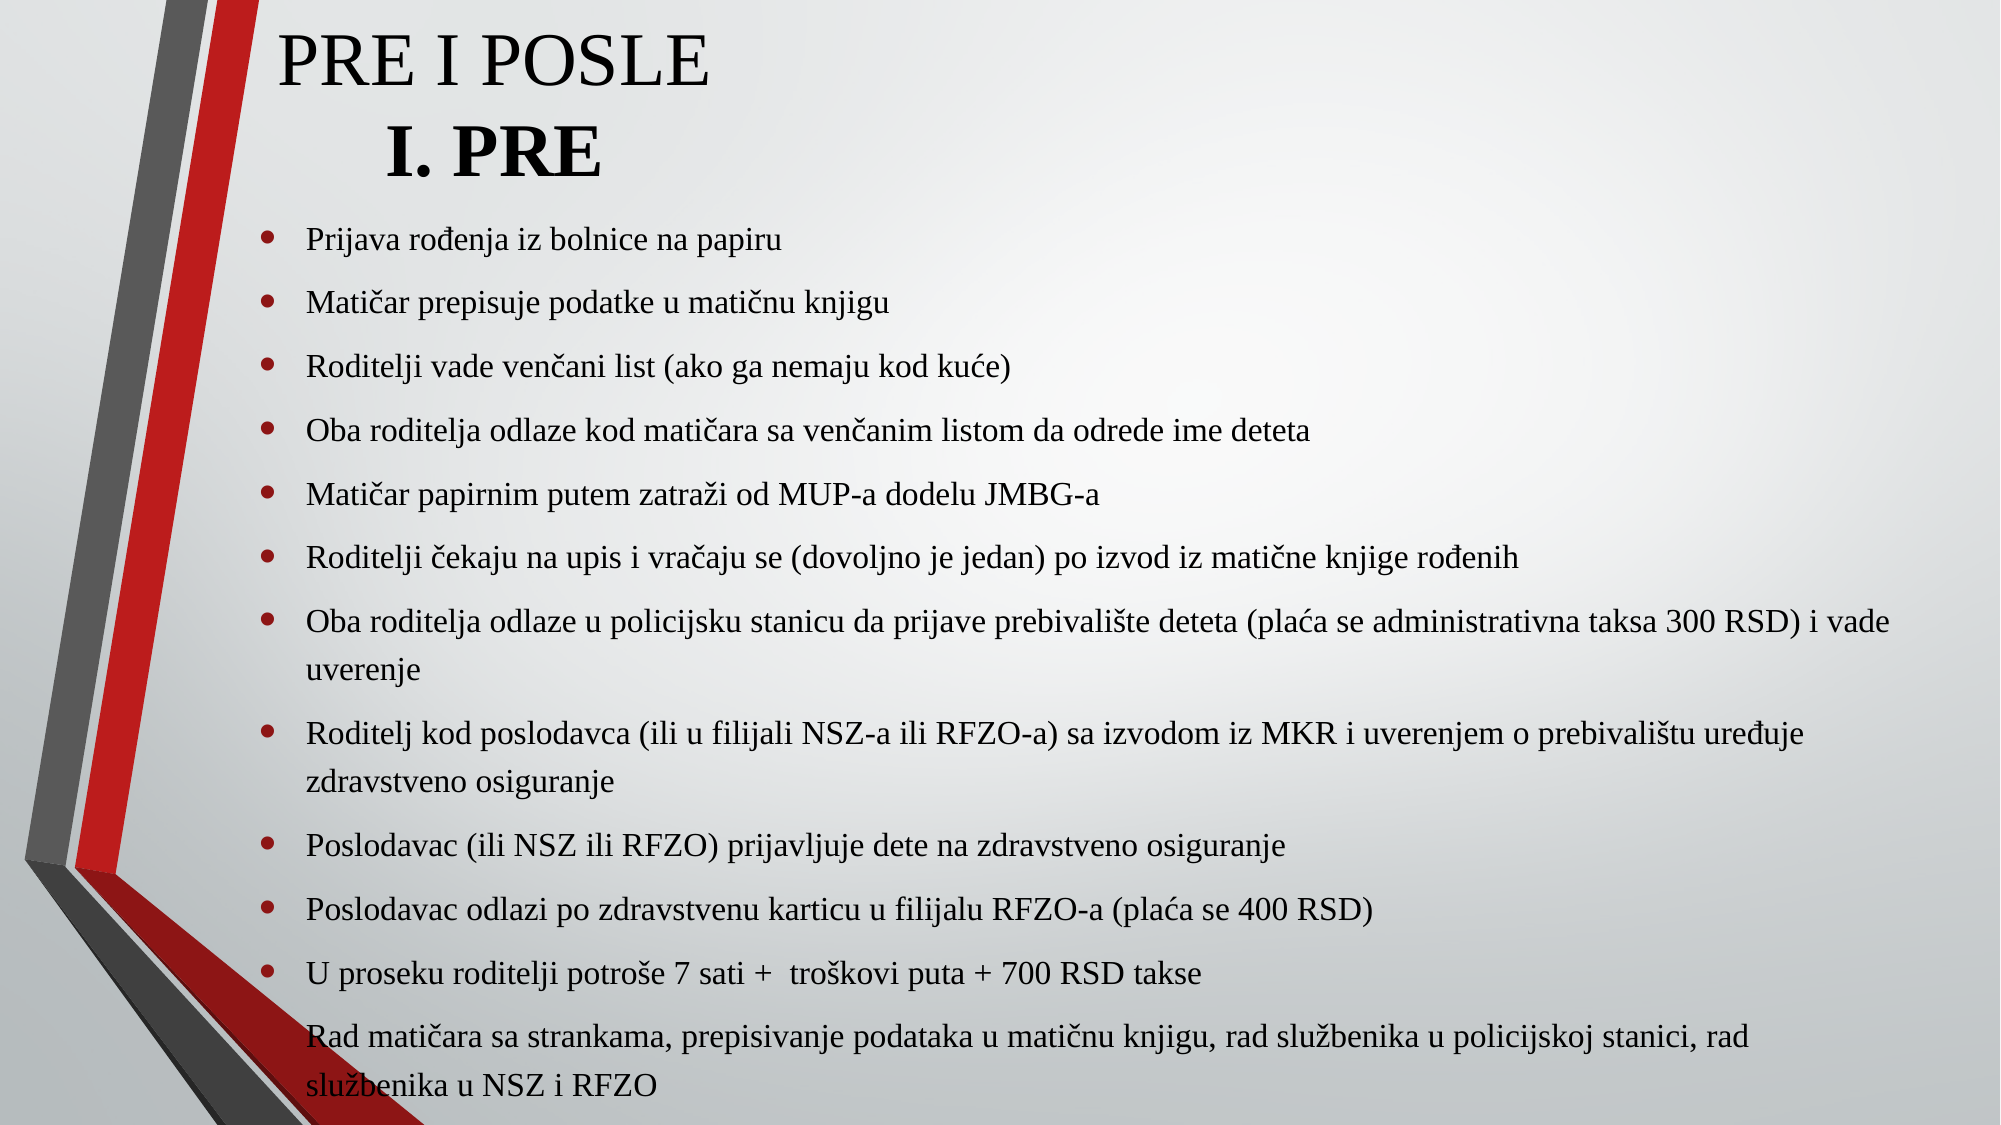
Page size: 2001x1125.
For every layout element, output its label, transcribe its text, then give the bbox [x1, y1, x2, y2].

title PRE I POSLE I. PRE [262, 0, 747, 201]
list Prijava rođenja iz bolnice na papiru Matičar prepisuje podatke u matičnu knjigu Roditelji vade venčani list (ako ga nemaju kod kuće) Oba roditelja odlaze kod matičara sa venčanim listom da odrede ime deteta Matičar papirnim putem zatraži od MUP-a dodelu JMBG-a Roditelji čekaju na upis i vračaju se (dovoljno je jedan) po izvod iz matične knjige rođenih Oba roditelja odlaze u policijsku stanicu da prijave prebivalište deteta (plaća se administrativna taksa 300 RSD) i vade uverenje Roditelj kod poslodavca (ili u filijali NSZ-a ili RFZO-a) sa izvodom iz MKR i uverenjem o prebivalištu uređuje zdravstveno osiguranje Poslodavac (ili NSZ ili RFZO) prijavljuje dete na zdravstveno osiguranje Poslodavac odlazi po zdravstvenu karticu u filijalu RFZO-a (plaća se 400 RSD) U proseku roditelji potroše 7 sati + troškovi puta + 700 RSD takse Rad matičara sa strankama, prepisivanje podataka u matičnu knjigu, rad službenika u policijskoj stanici, rad službenika u NSZ i RFZO [244, 201, 1915, 1112]
